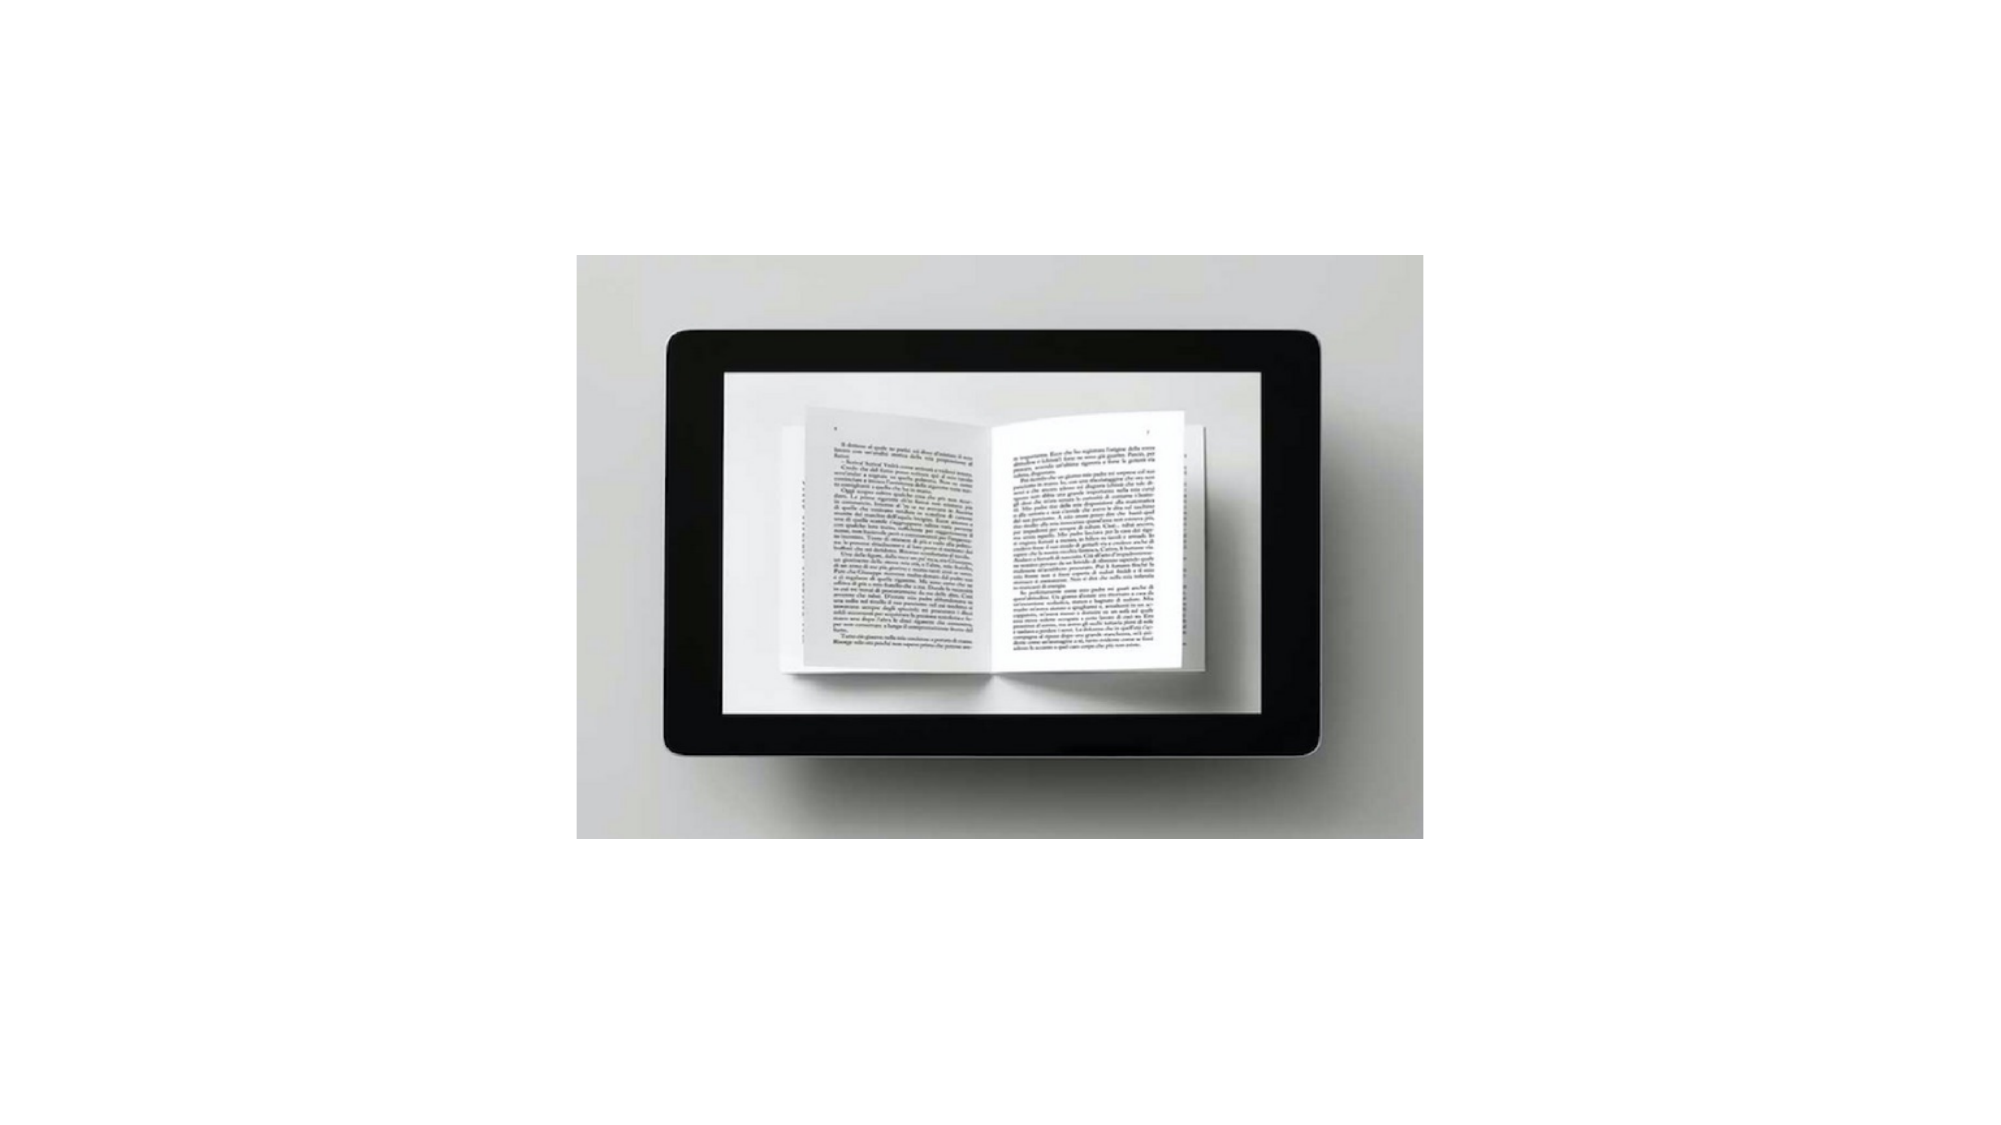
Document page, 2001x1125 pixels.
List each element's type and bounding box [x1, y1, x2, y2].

picture [576, 255, 1424, 839]
